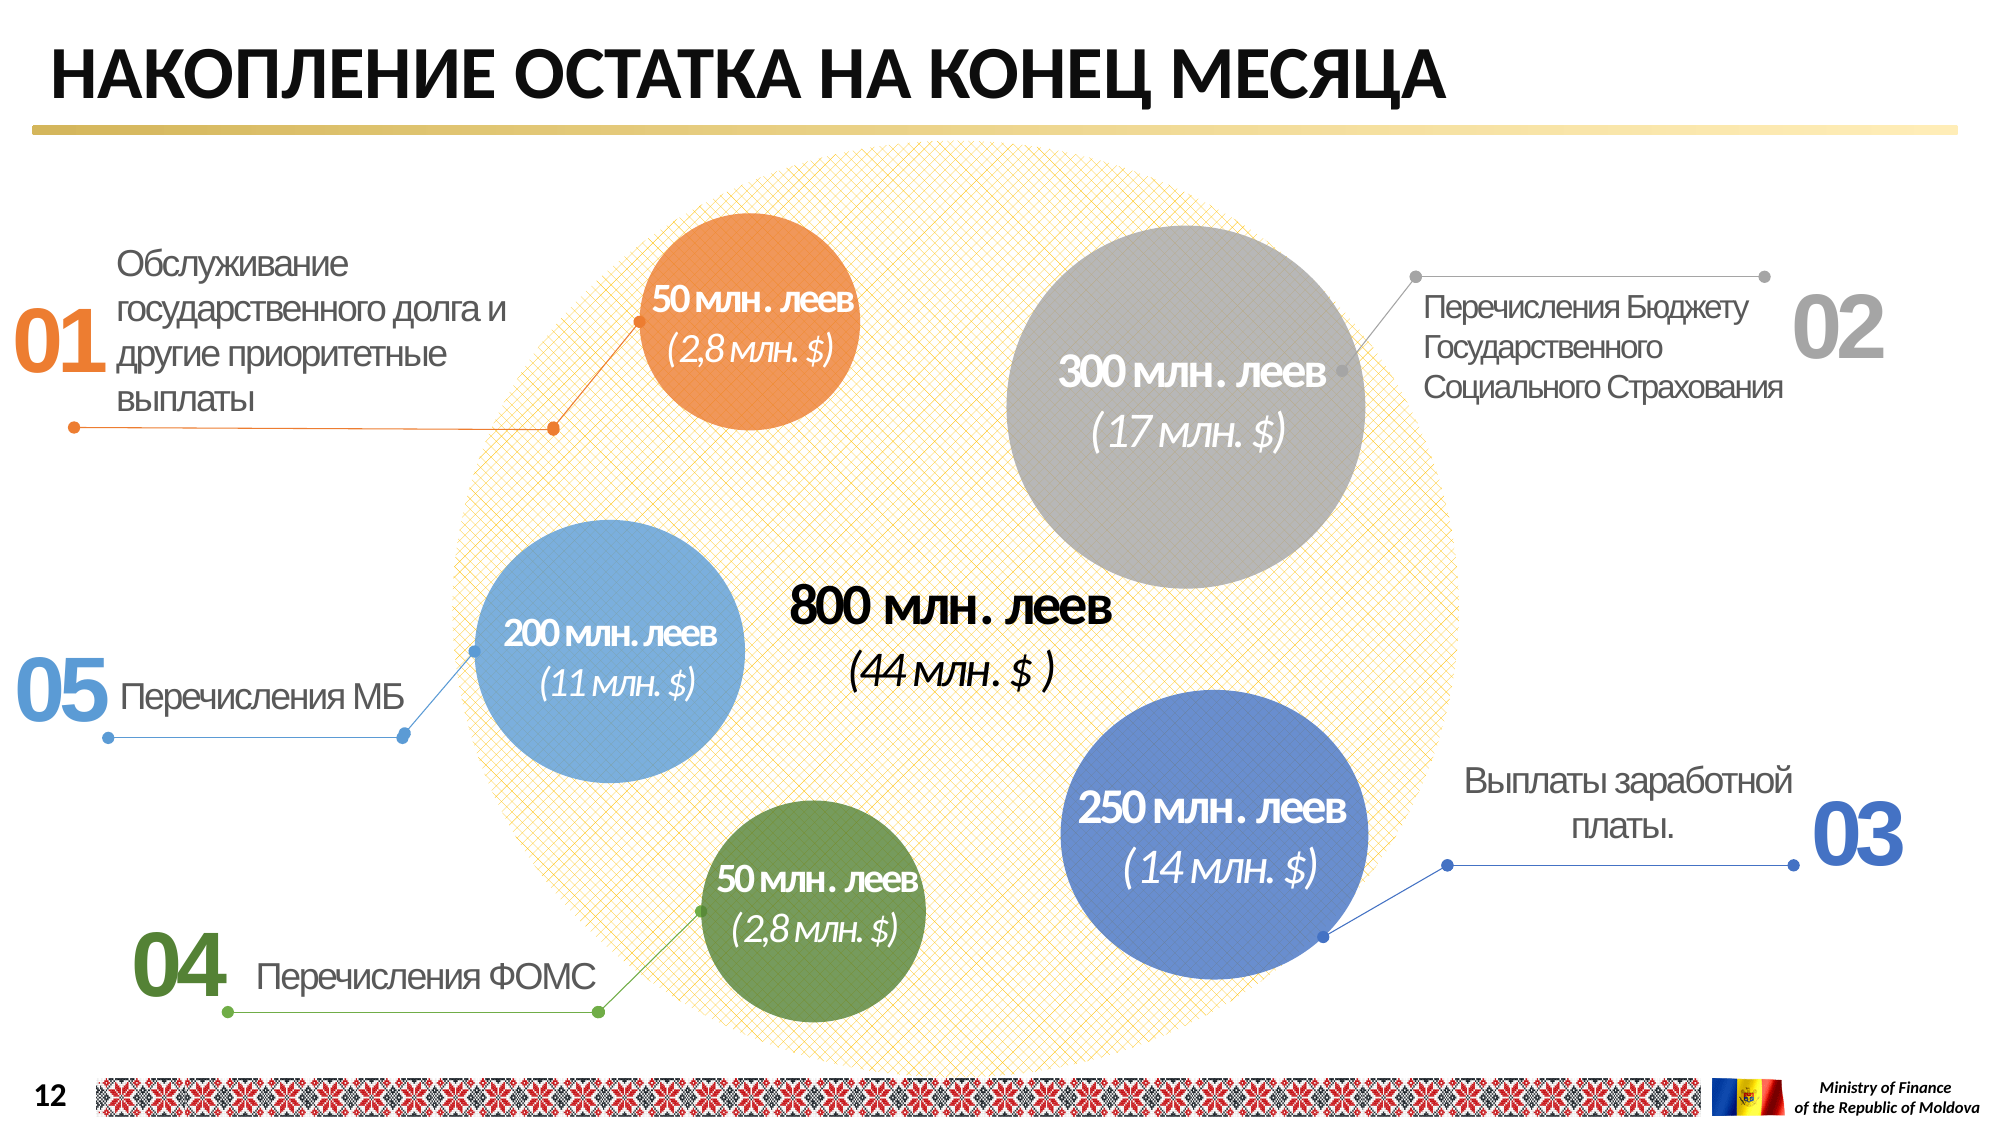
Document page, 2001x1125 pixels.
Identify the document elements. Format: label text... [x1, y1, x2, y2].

text_box [487, 774, 1192, 1079]
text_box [0, 213, 867, 784]
text_box Накопление остатка на конец месяца [35, 16, 1978, 122]
text_box [685, 139, 1246, 558]
text_box [1129, 589, 1460, 689]
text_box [1060, 689, 1937, 1024]
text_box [1006, 225, 1917, 589]
picture [1712, 1078, 1788, 1116]
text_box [116, 800, 926, 1023]
text_box 800 млн. леев (44 млн. $ ) [867, 558, 1129, 774]
text_box 50 млн. леев (2,8 млн. $) [926, 843, 935, 959]
picture [96, 1078, 1701, 1117]
